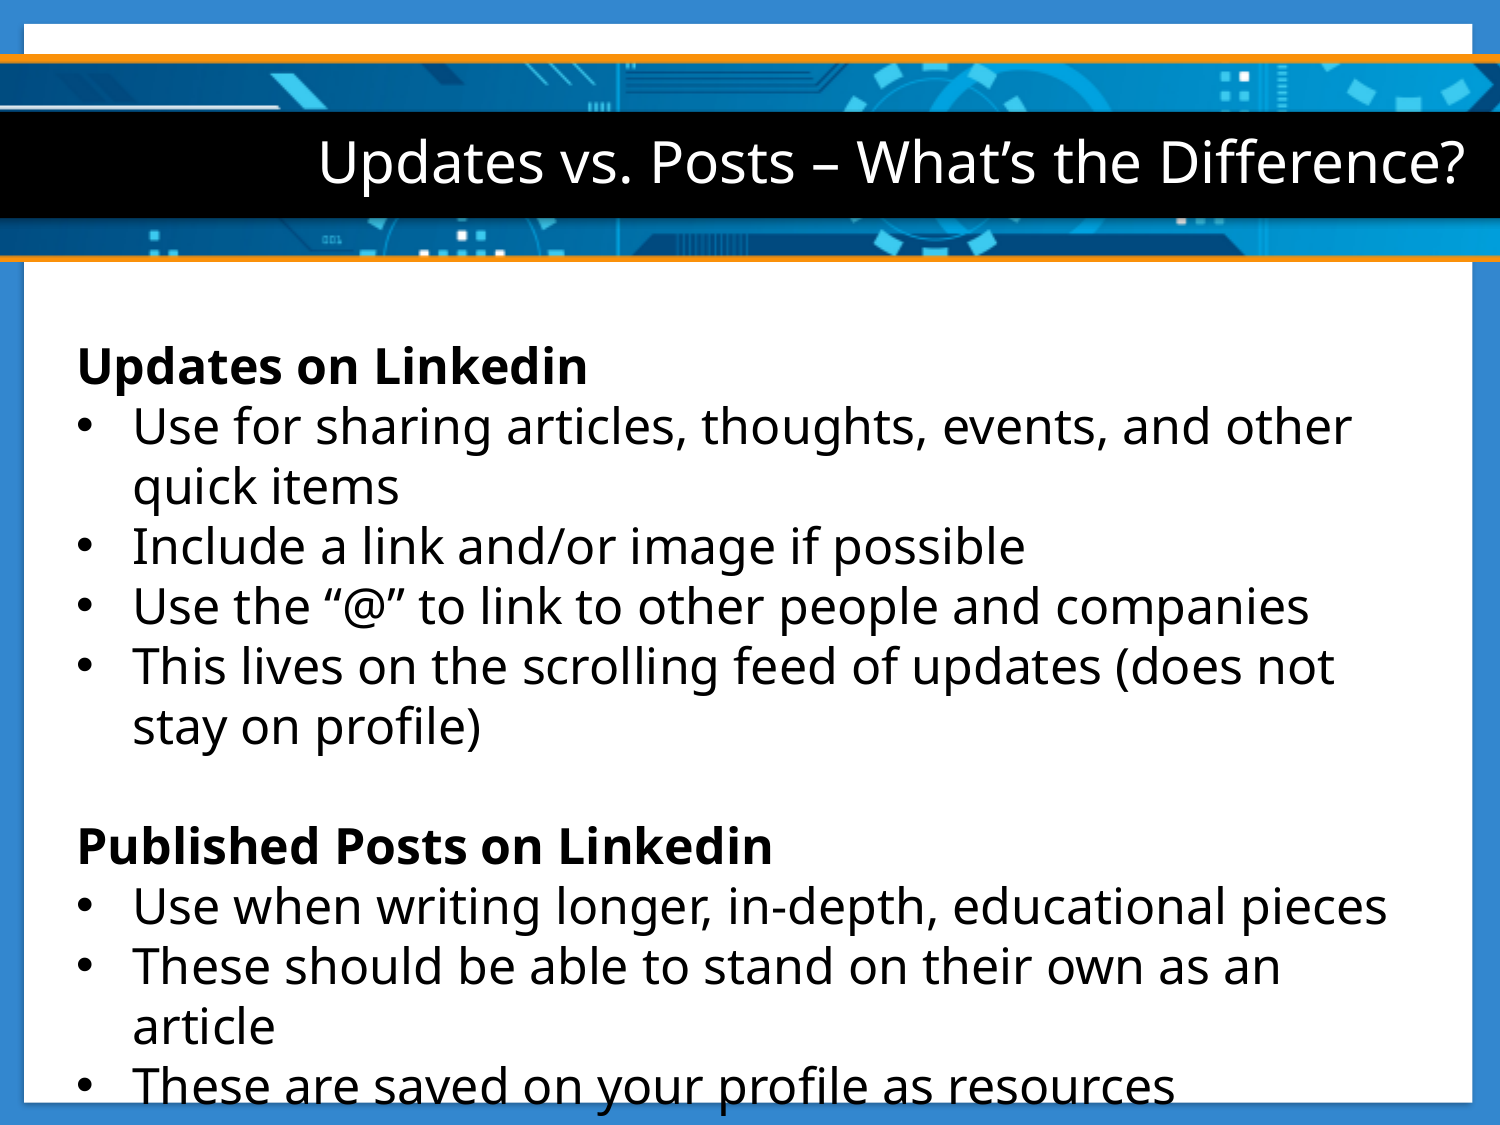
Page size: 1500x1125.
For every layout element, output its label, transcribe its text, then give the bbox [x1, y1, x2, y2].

text_box Updates vs. Posts – What’s the Difference? [80, 117, 1482, 252]
text_box Updates on Linkedin Use for sharing articles, thoughts, events, and other quick items Include a link and/or image if possible Use the “@” to link to other people and companies This lives on the scrolling feed of updates (does not stay on profile) Published Posts on Linkedin Use when writing longer, in-depth, educational pieces These should be able to stand on their own as an article These are saved on your profile as resources [61, 327, 1429, 1125]
